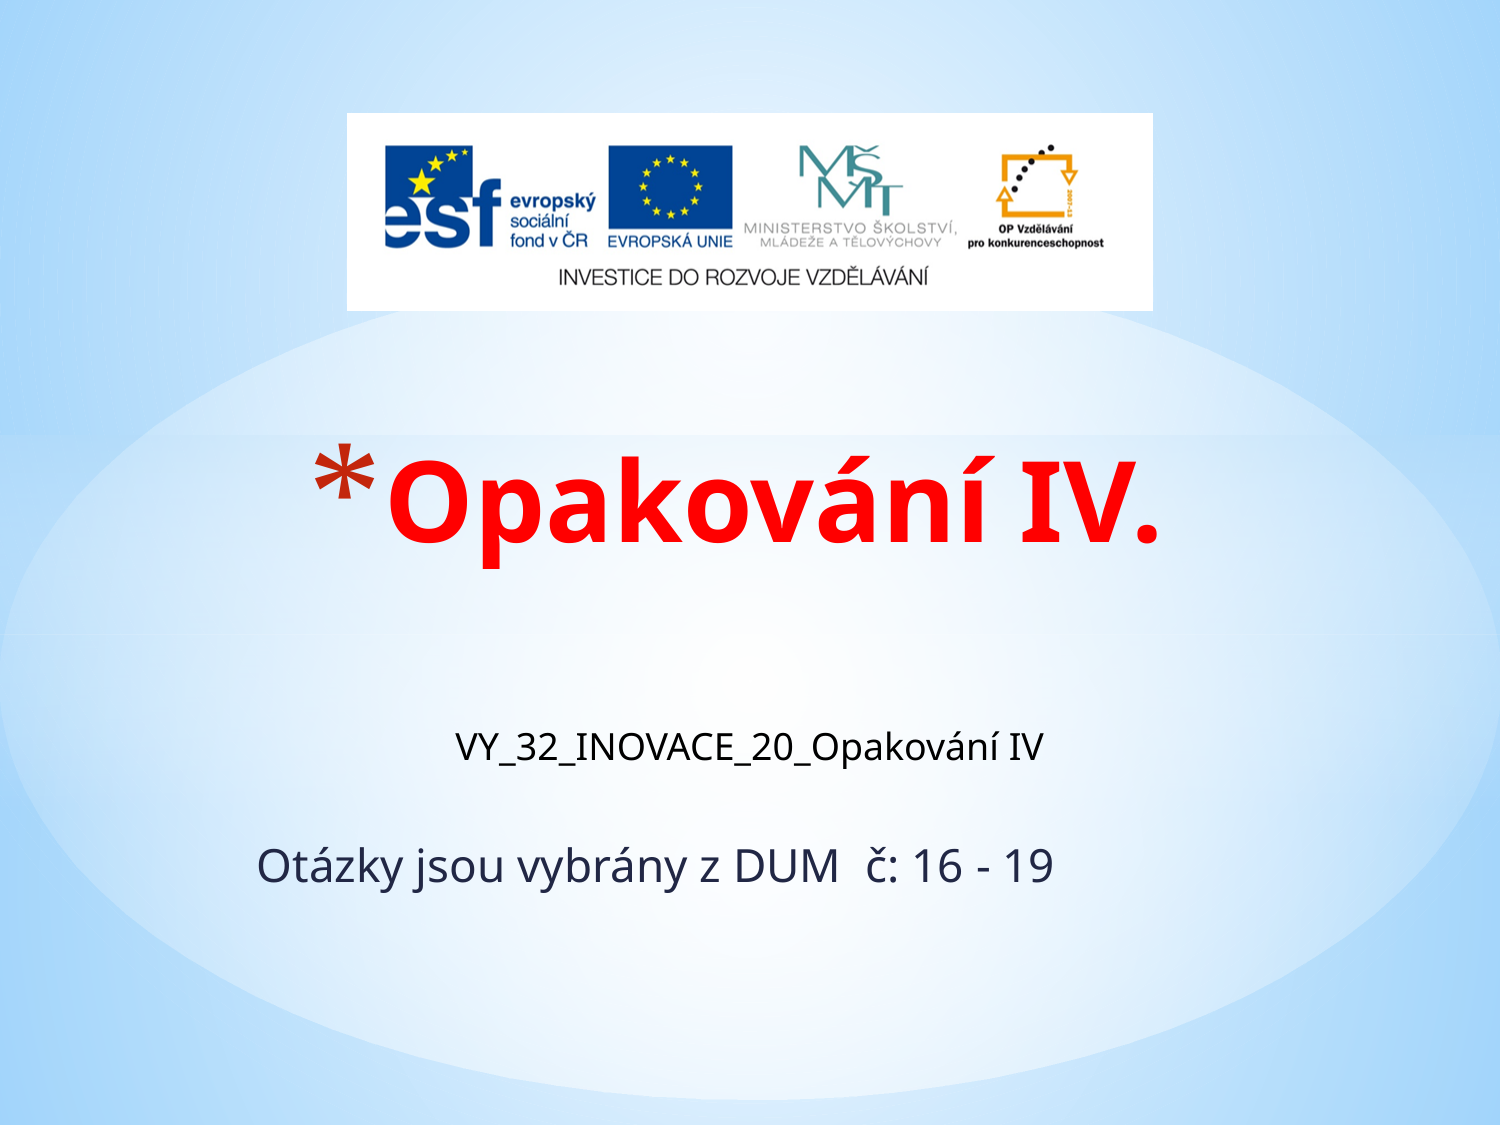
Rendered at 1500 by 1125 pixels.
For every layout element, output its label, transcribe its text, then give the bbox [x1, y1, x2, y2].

title Opakování IV. [264, 422, 1236, 717]
picture [346, 113, 1154, 311]
text_box VY_32_INOVACE_20_Opakování IV [440, 715, 1060, 776]
subtitle Otázky jsou vybrány z DUM č: 16 - 19 [241, 828, 1167, 974]
